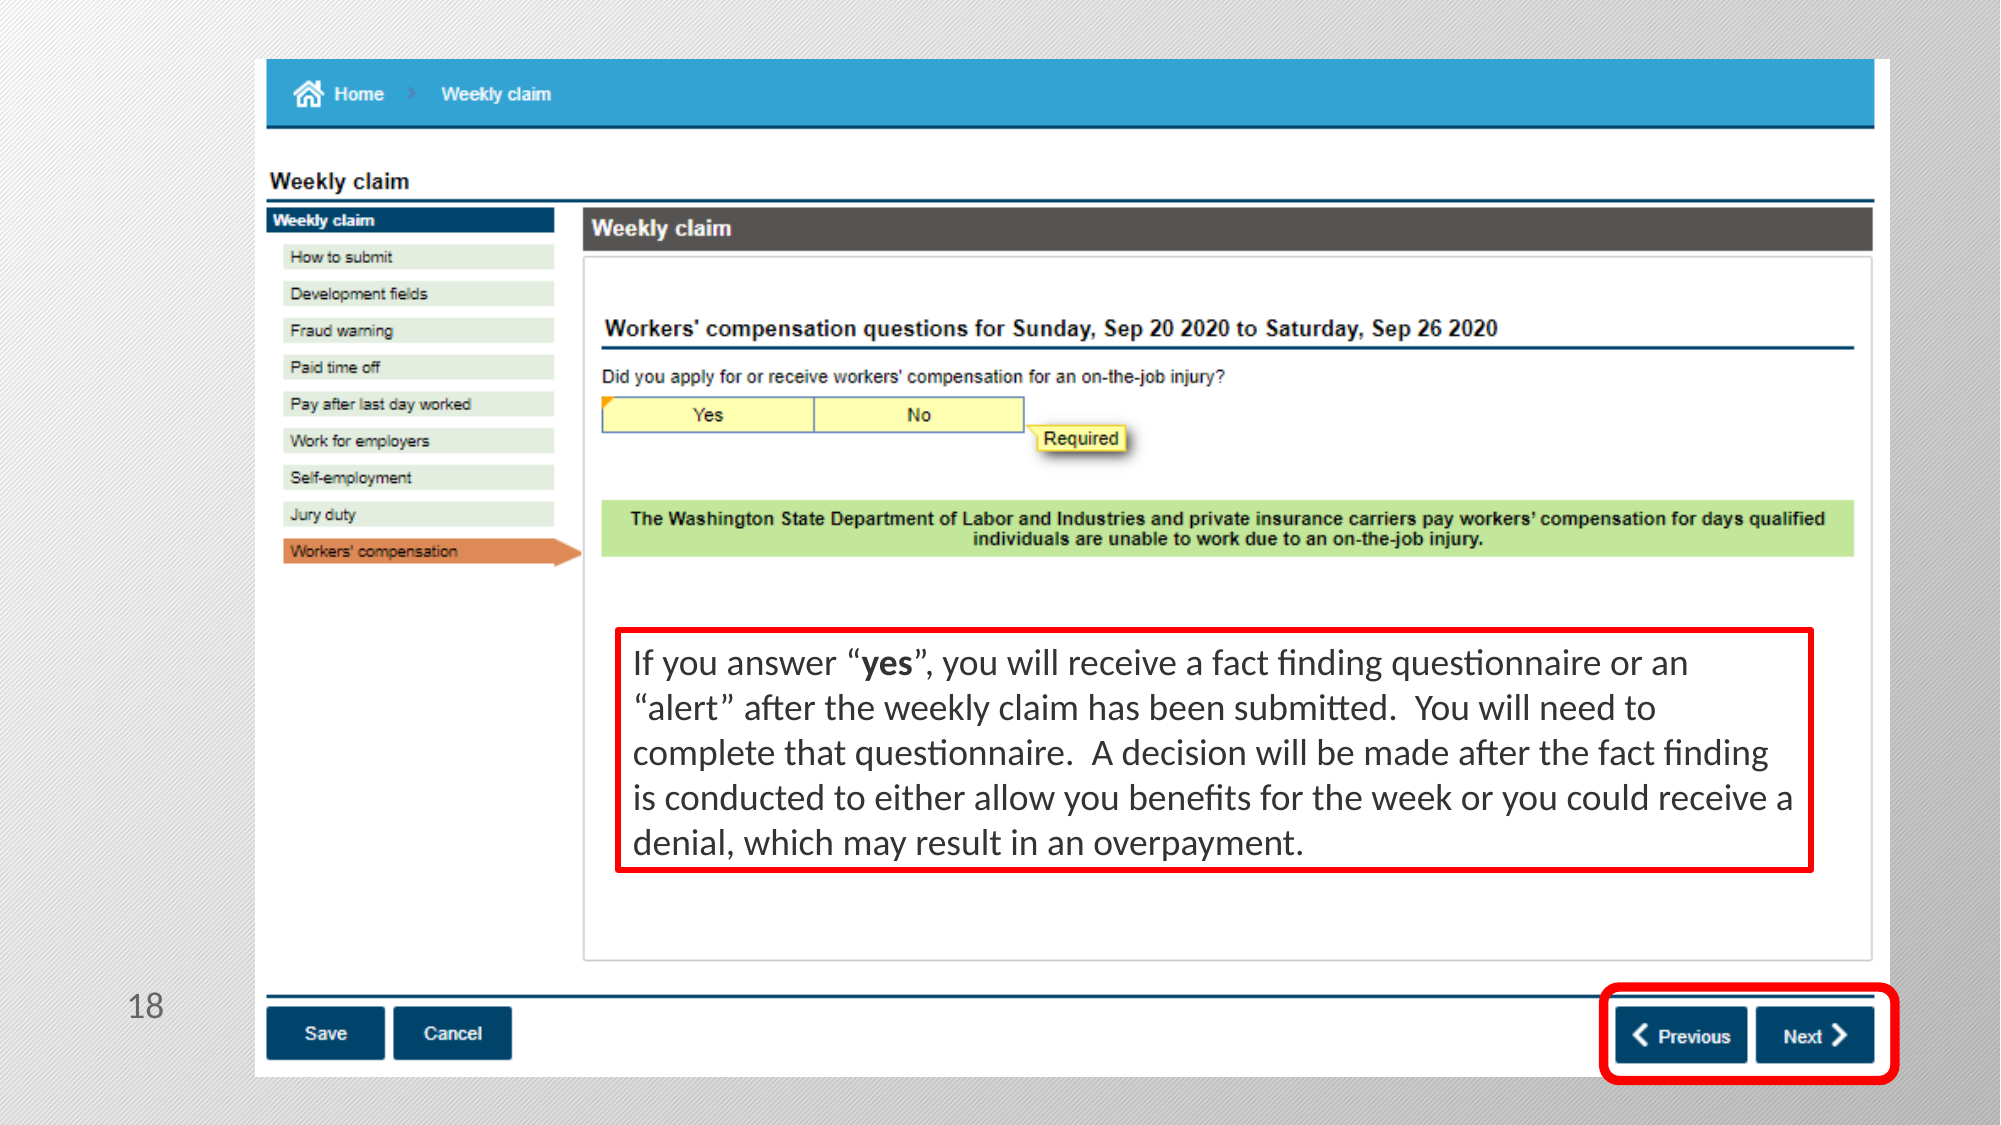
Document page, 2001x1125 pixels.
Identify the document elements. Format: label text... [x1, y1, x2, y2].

picture [254, 59, 1891, 1077]
text_box [1607, 990, 1896, 1082]
slide_number 18 [111, 973, 219, 1035]
